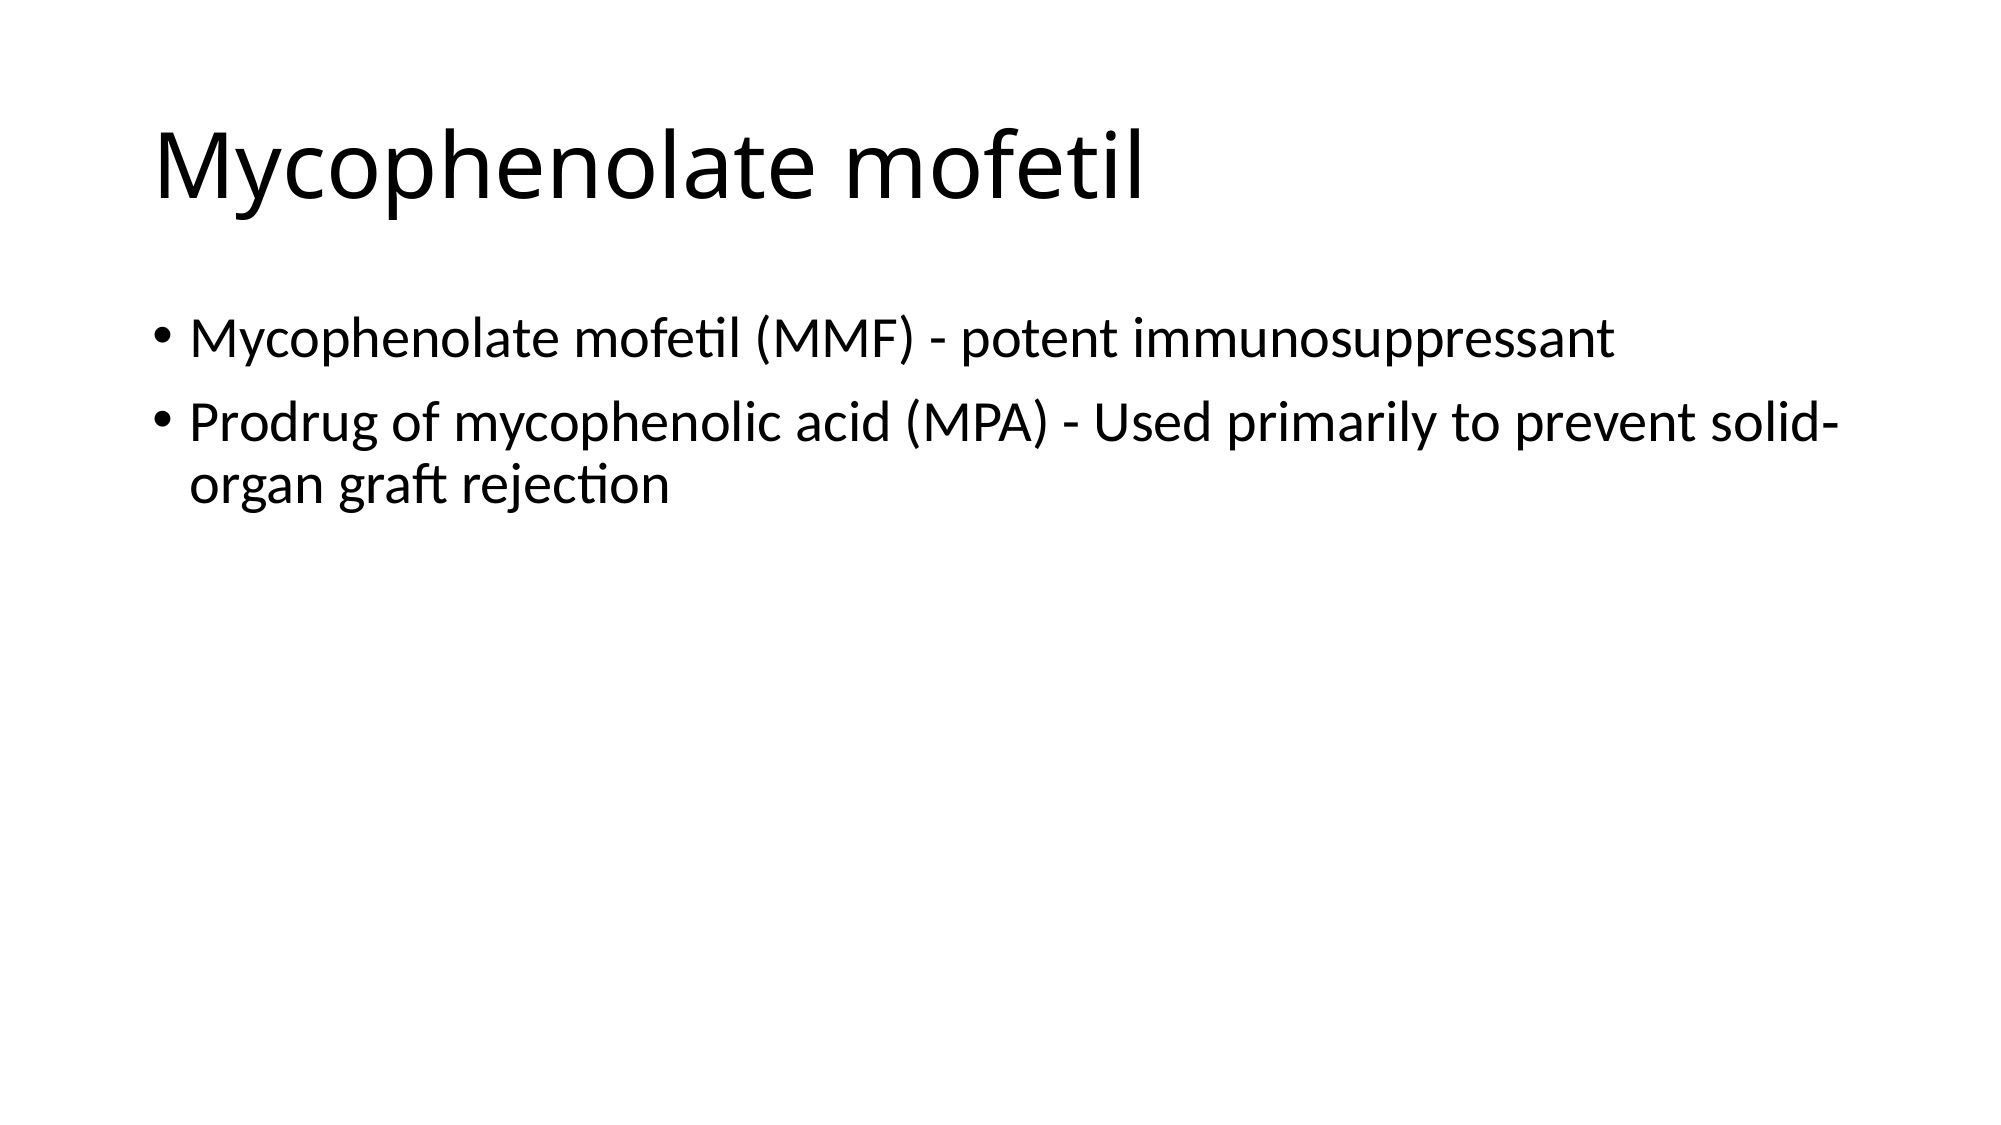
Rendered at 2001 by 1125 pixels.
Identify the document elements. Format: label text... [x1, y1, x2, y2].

list Mycophenolate mofetil (MMF) - potent immunosuppressant Prodrug of mycophenolic acid (MPA) - Used primarily to prevent solid‐organ graft rejection [137, 299, 1863, 1014]
title Mycophenolate mofetil [137, 59, 1863, 278]
